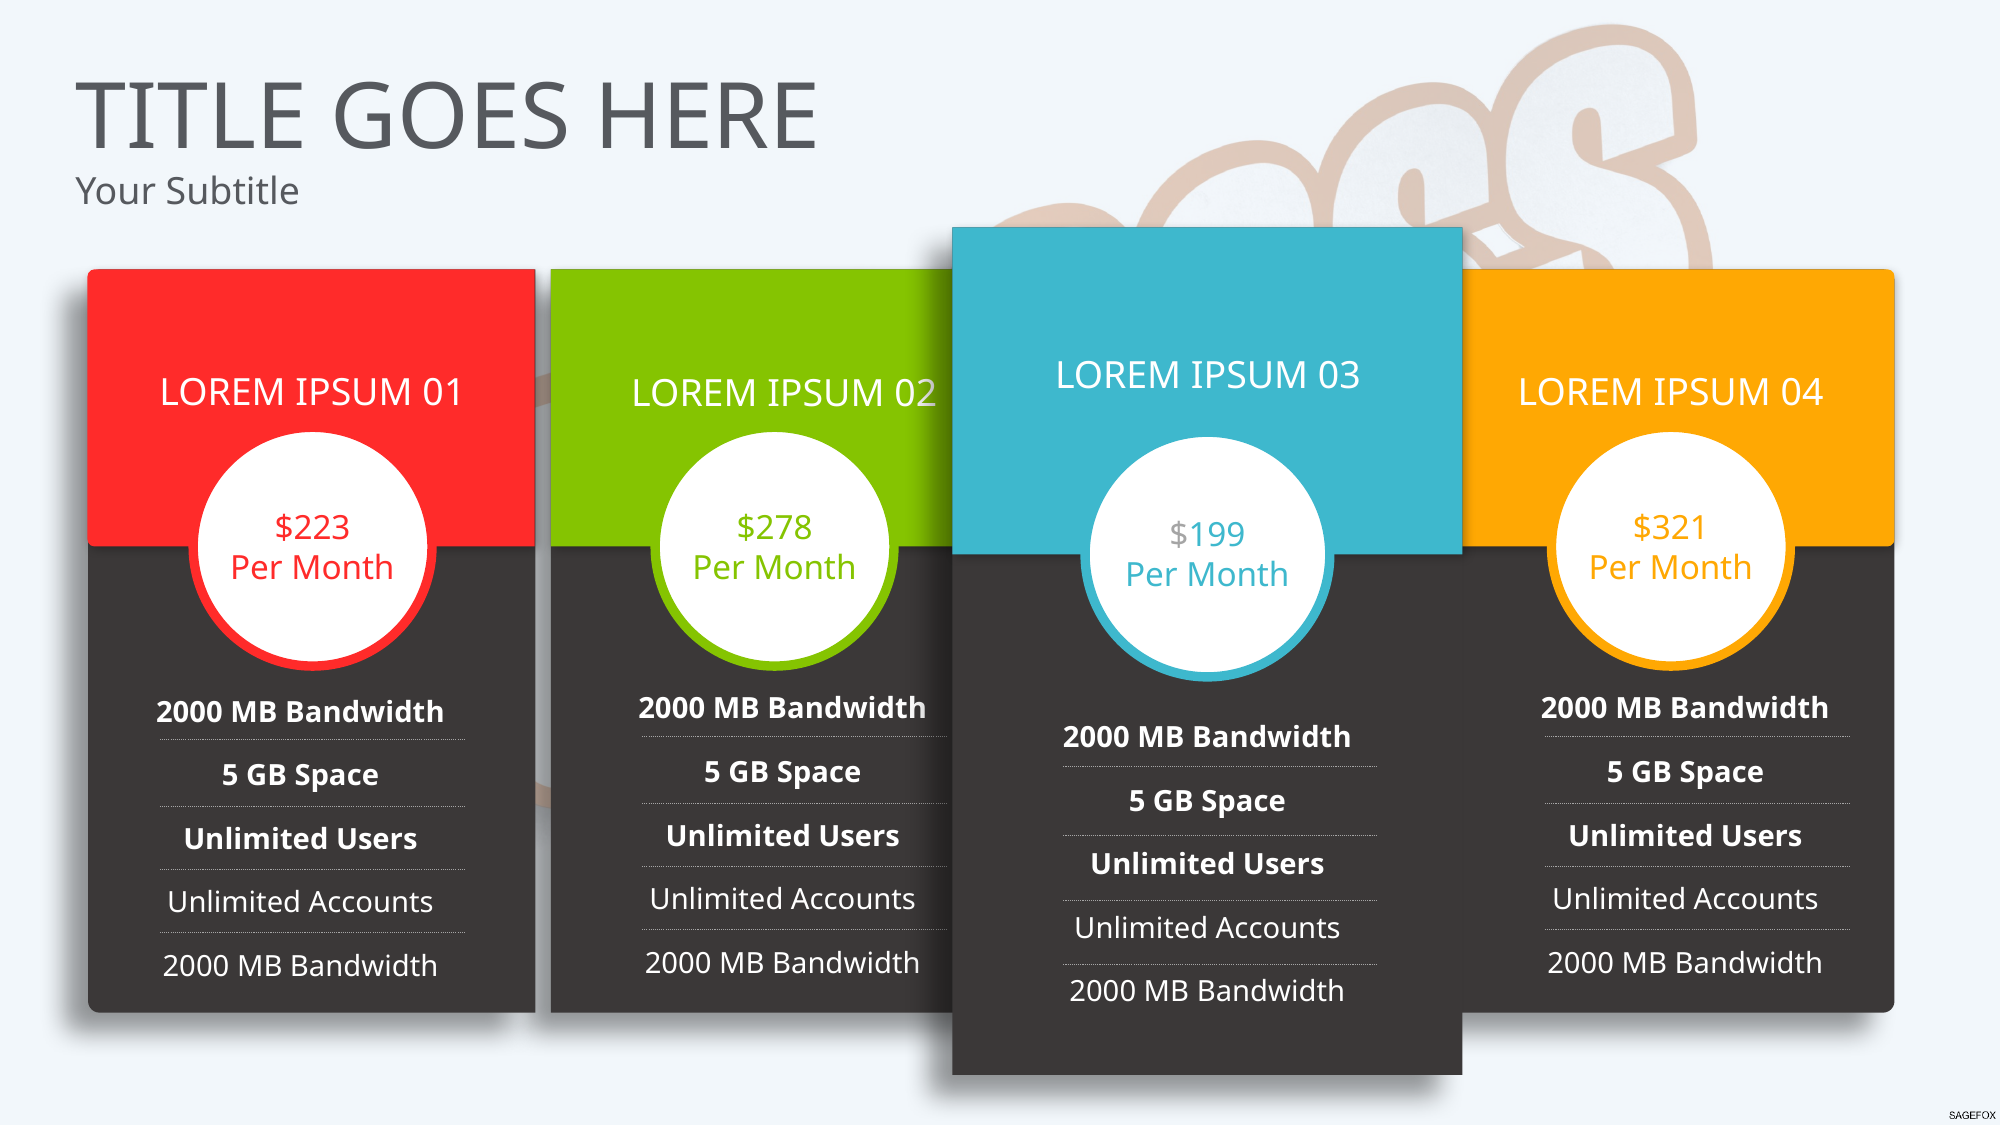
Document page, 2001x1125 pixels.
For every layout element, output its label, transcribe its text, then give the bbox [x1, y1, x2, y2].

text_box TITLE GOES HERE Your Subtitle [60, 49, 1036, 220]
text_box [608, 664, 952, 988]
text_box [1511, 664, 1860, 988]
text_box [87, 269, 536, 1013]
picture [1925, 0, 2001, 1125]
text_box LOREM IPSUM DOLOR Lorem ipsum dolor sit amet, consectetur adipiscing elit, sed do eiusmod tempor incididunt ut labore et dolore magna aliqua. Ut enim ad minim veniam, quis nostrud exercitation. Lorem ipsum dolor sit amet, consectetur adipiscing [0, 0, 2000, 1125]
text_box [1029, 693, 1386, 1011]
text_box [126, 668, 475, 991]
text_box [1463, 269, 1895, 1013]
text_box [550, 269, 952, 1013]
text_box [952, 227, 1463, 1076]
